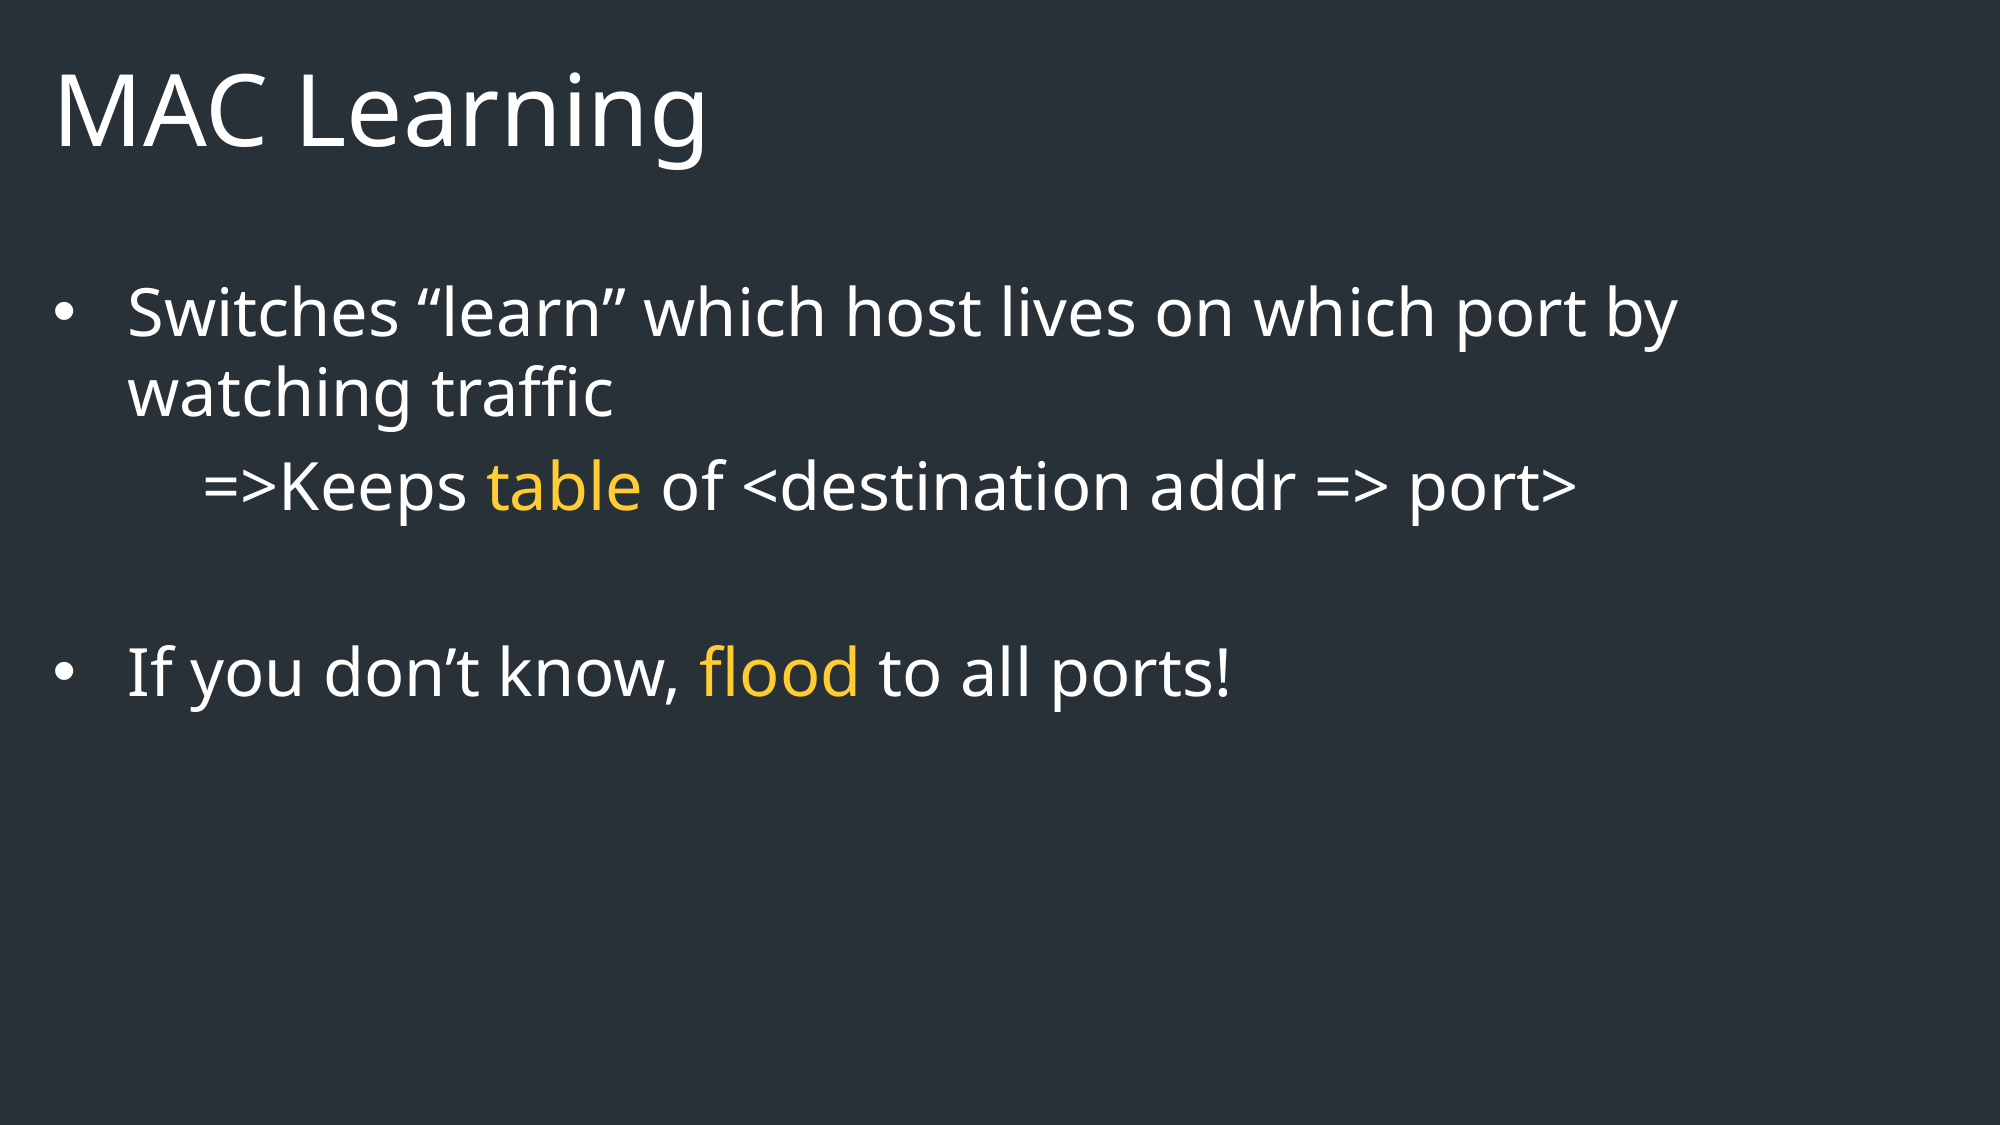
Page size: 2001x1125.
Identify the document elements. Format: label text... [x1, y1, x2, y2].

list Switches “learn” which host lives on which port by watching traffic =>Keeps table of <destination addr => port> If you don’t know, flood to all ports! [37, 262, 1973, 1005]
title MAC Learning [37, 12, 1973, 200]
